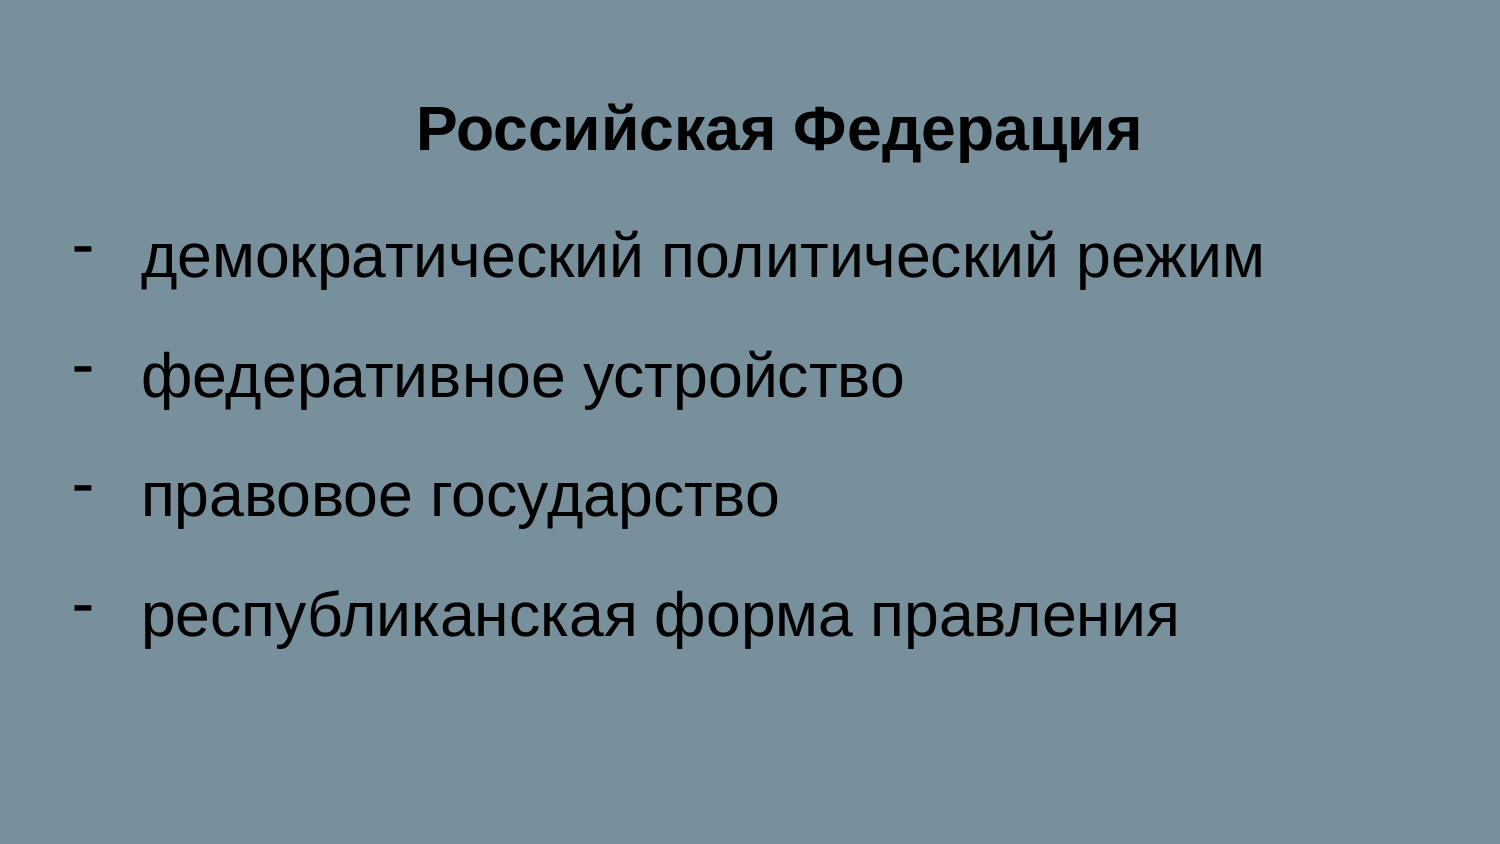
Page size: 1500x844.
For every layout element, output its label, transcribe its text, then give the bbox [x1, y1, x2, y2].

list демократический политический режим федеративное устройство правовое государство республиканская форма правления [51, 189, 1449, 560]
title Российская Федерация [51, 72, 1449, 189]
text_box [42, 549, 1435, 721]
title Российская Федерация [51, 560, 1449, 827]
